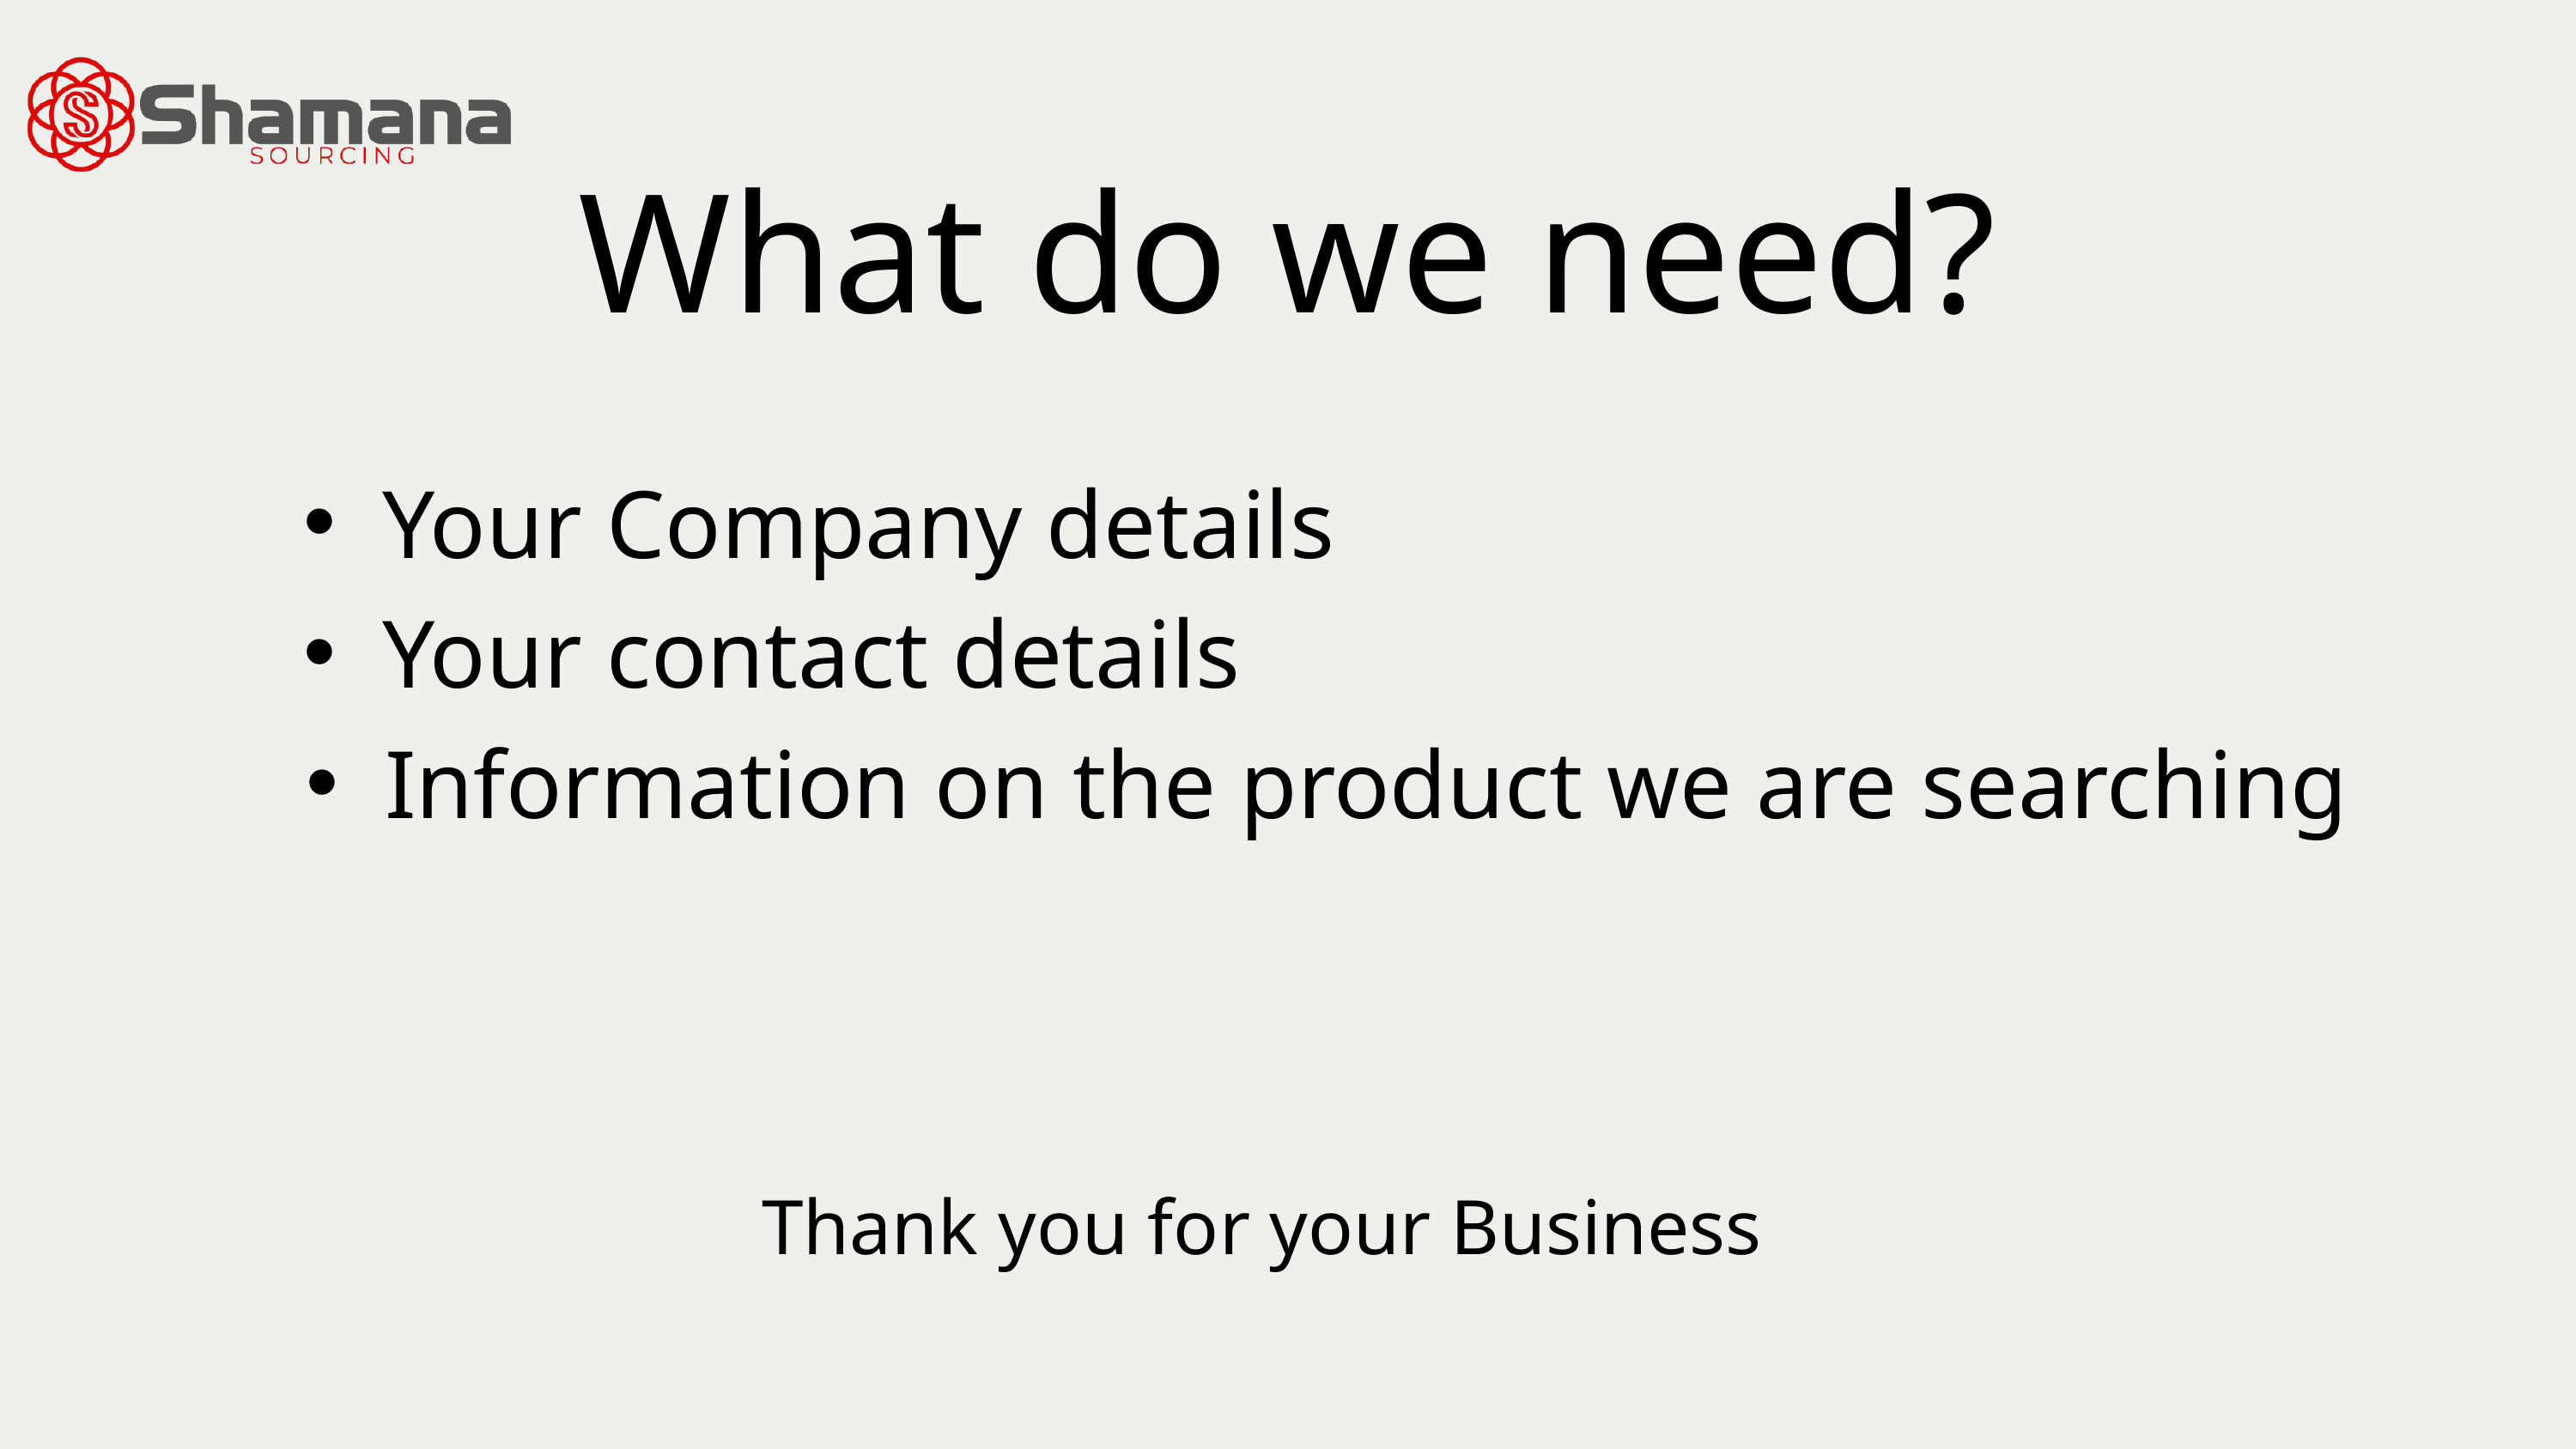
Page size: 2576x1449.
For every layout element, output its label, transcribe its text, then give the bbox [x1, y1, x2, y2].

text_box Your Company details Your contact details Information on the product we are searching [224, 446, 2352, 967]
text_box What do we need? [565, 115, 2011, 346]
text_box Thank you for your Business [679, 1164, 1844, 1375]
text_box [24, 27, 514, 202]
